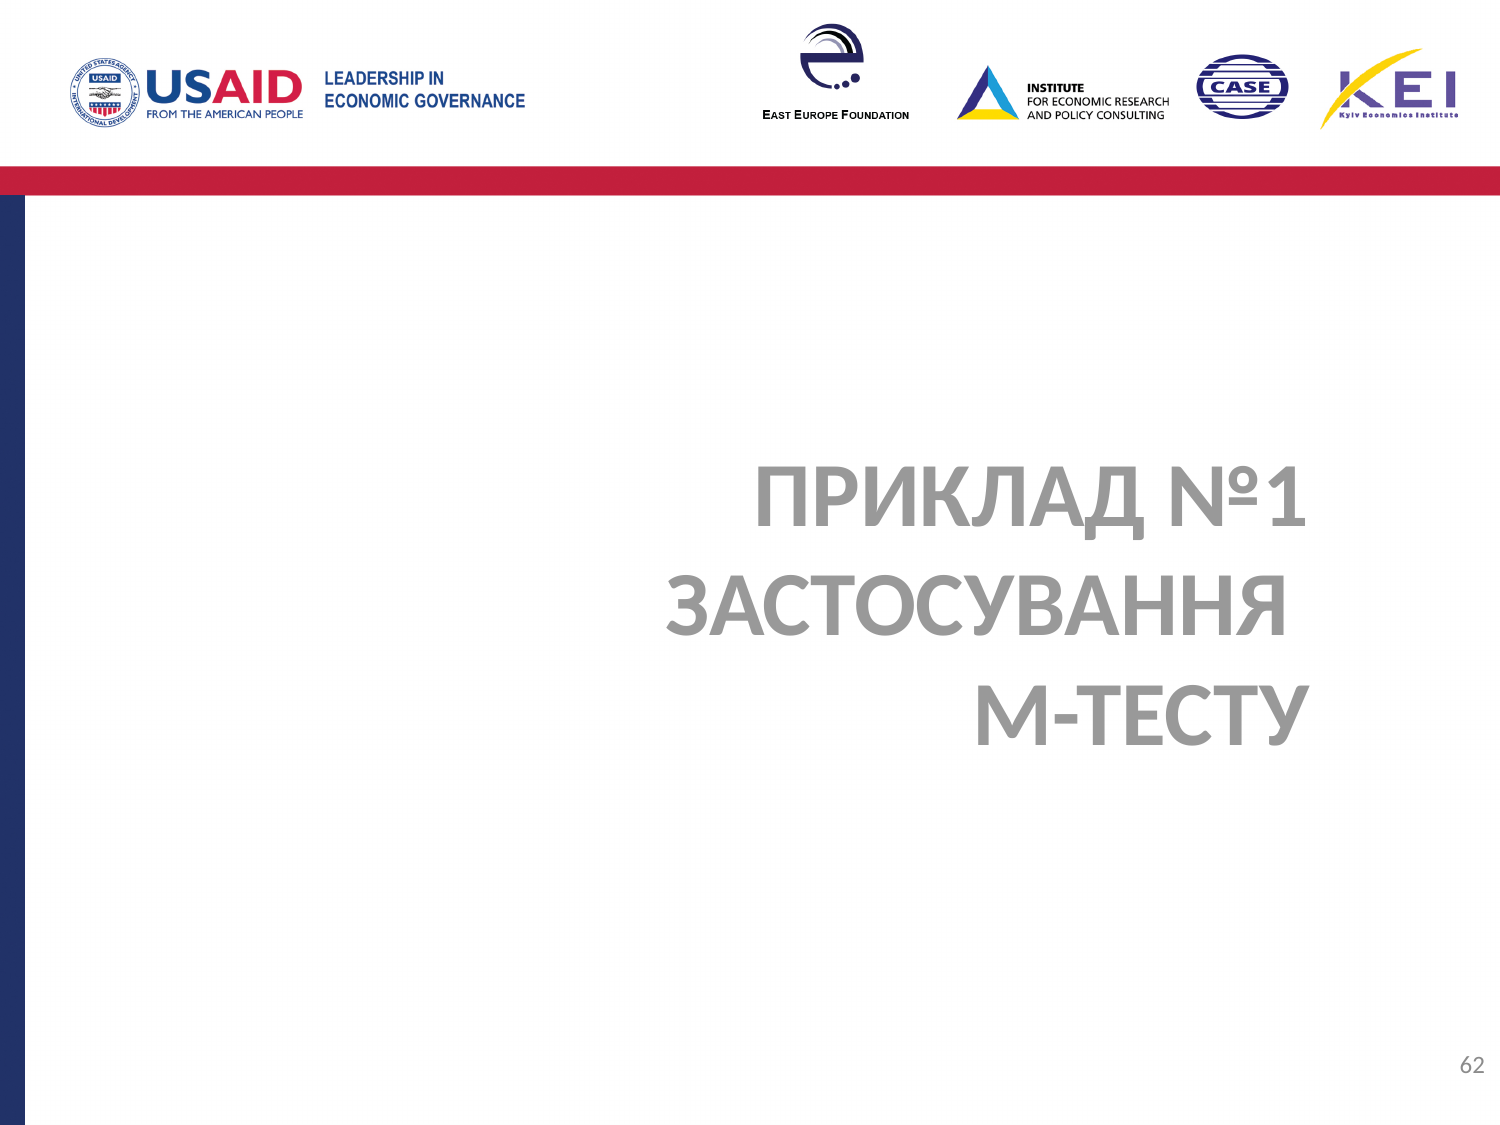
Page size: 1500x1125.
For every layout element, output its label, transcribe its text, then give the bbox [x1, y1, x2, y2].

slide_number 62 [1149, 1024, 1500, 1103]
picture [0, 0, 1500, 1125]
text_box ПРИКЛАД №1 ЗАСТОСУВАННЯ М-ТЕСТУ [412, 426, 1325, 772]
